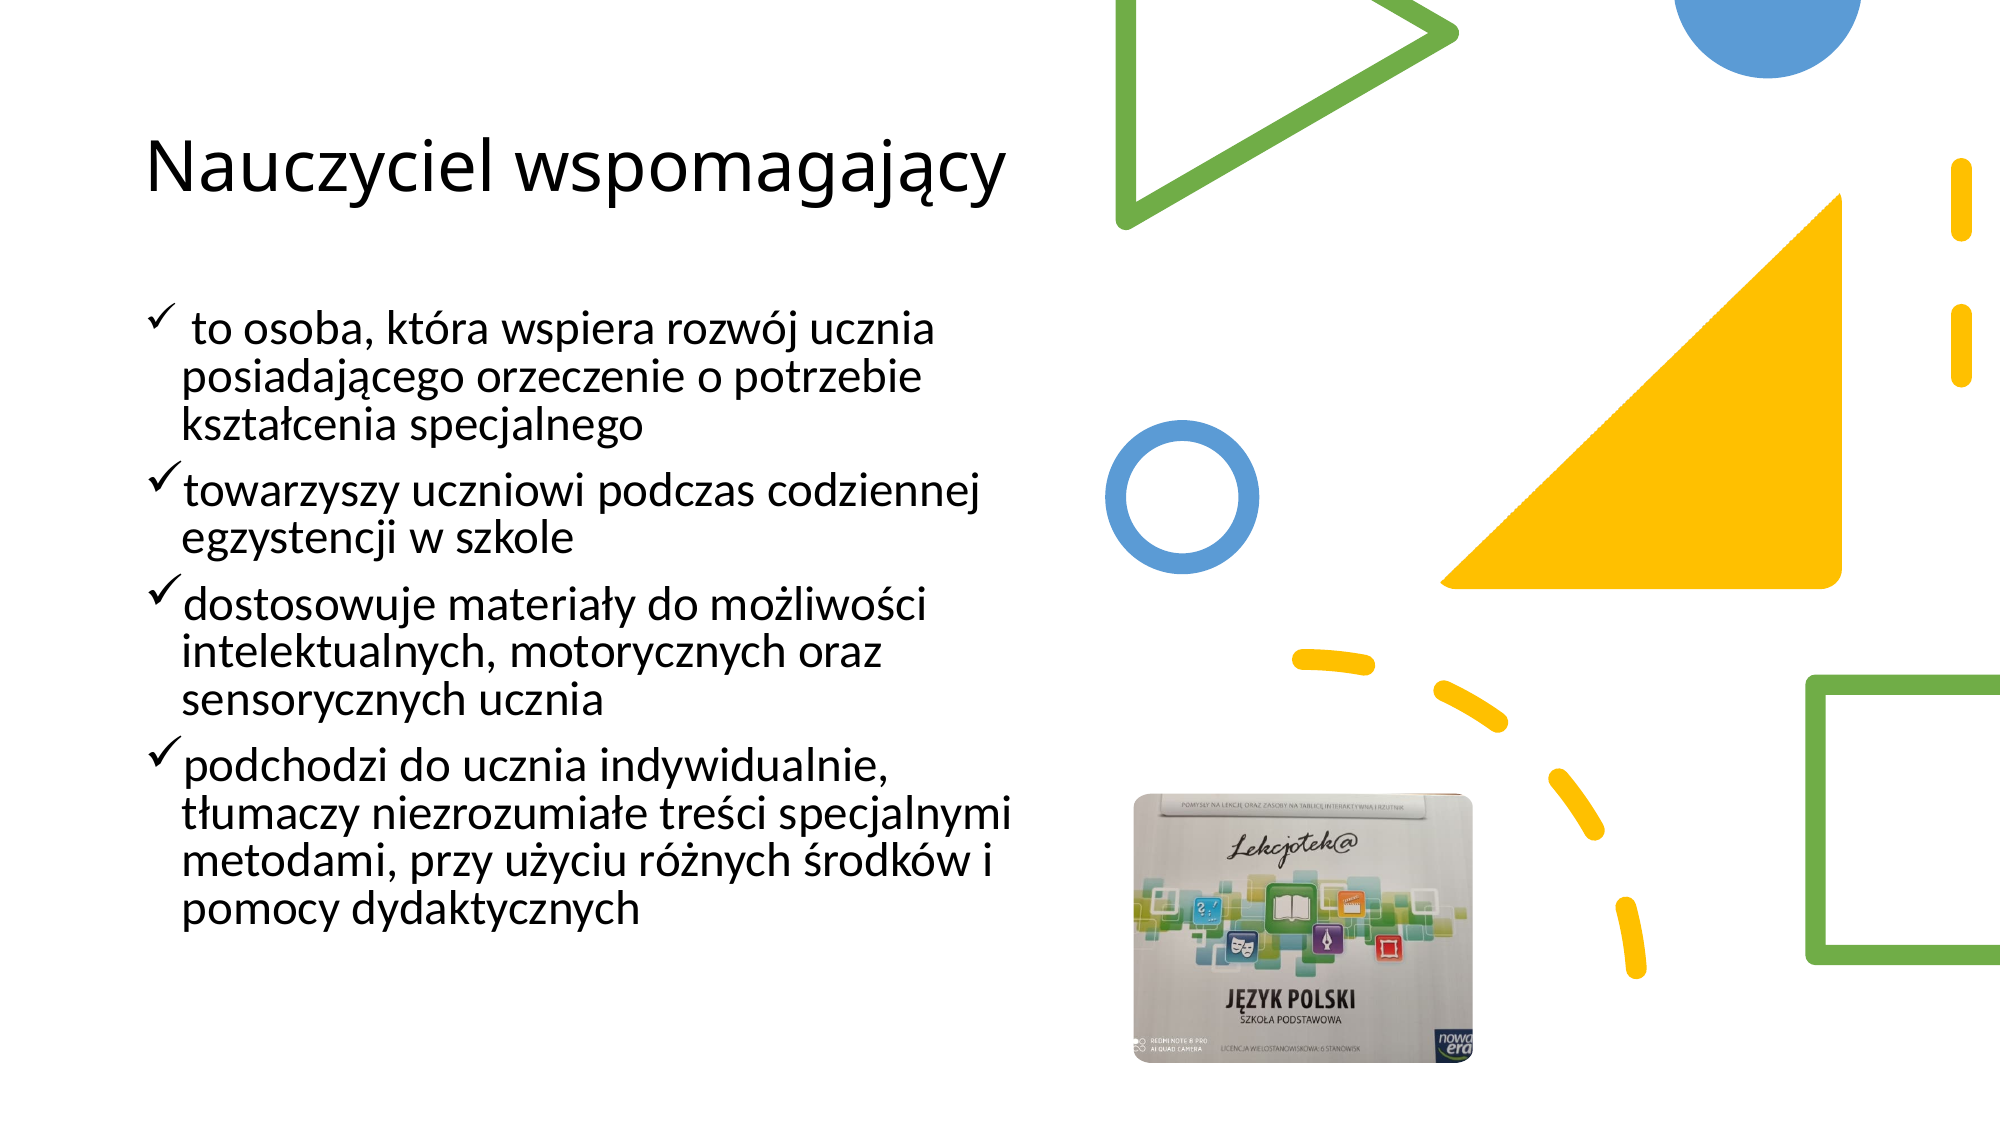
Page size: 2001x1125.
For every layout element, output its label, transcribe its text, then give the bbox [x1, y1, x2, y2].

list to osoba, która wspiera rozwój ucznia posiadającego orzeczenie o potrzebie kształcenia specjalnego towarzyszy uczniowi podczas codziennej egzystencji w szkole dostosowuje materiały do możliwości intelektualnych, motorycznych oraz sensorycznych ucznia podchodzi do ucznia indywidualnie, tłumaczy niezrozumiałe treści specjalnymi metodami, przy użyciu różnych środków i pomocy dydaktycznych [136, 298, 1023, 1014]
title Nauczyciel wspomagający [136, 59, 1023, 278]
text_box [1302, 659, 1638, 995]
text_box [1115, 430, 1249, 564]
text_box [0, 0, 2000, 1125]
picture [1434, 181, 1843, 590]
text_box [1674, 0, 1861, 79]
picture [1133, 793, 1473, 1064]
text_box [1805, 674, 2000, 966]
text_box [1115, 0, 1460, 231]
